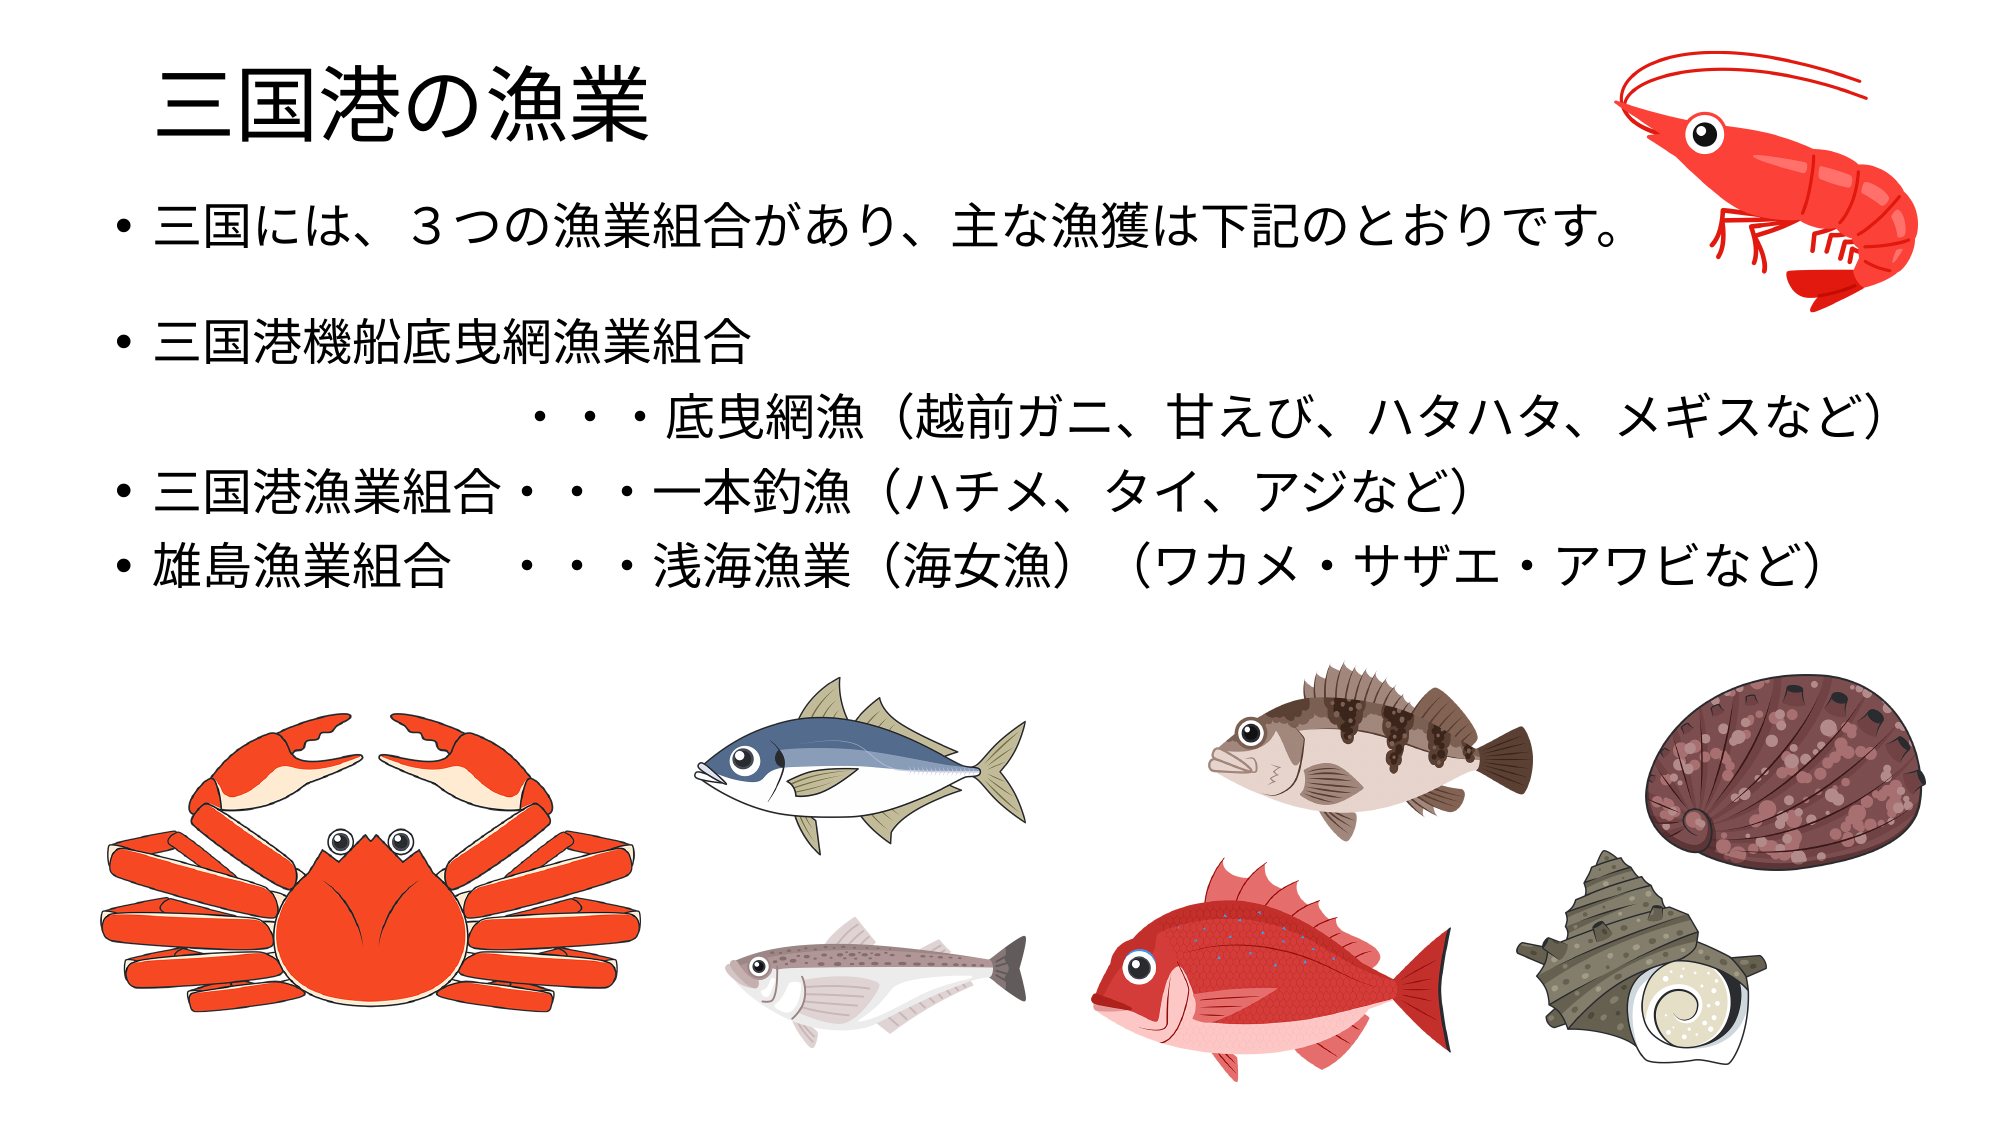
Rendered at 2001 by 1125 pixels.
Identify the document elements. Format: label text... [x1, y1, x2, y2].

picture [1614, 29, 1918, 334]
picture [100, 592, 641, 1125]
picture [694, 600, 1026, 1125]
title 三国港の漁業 [137, 30, 942, 188]
list 三国には、３つの漁業組合があり、主な漁獲は下記のとおりです。 三国港機船底曳網漁業組合 ・・・底曳網漁（越前ガニ、甘えび、ハタハタ、メギスなど） 三国港漁業組合・・・一本釣漁（ハチメ、タイ、アジなど） 雄島漁業組合 ・・・浅海漁業（海女漁）（ワカメ・サザエ・アワビなど） [100, 193, 1946, 687]
picture [1091, 588, 1926, 1125]
